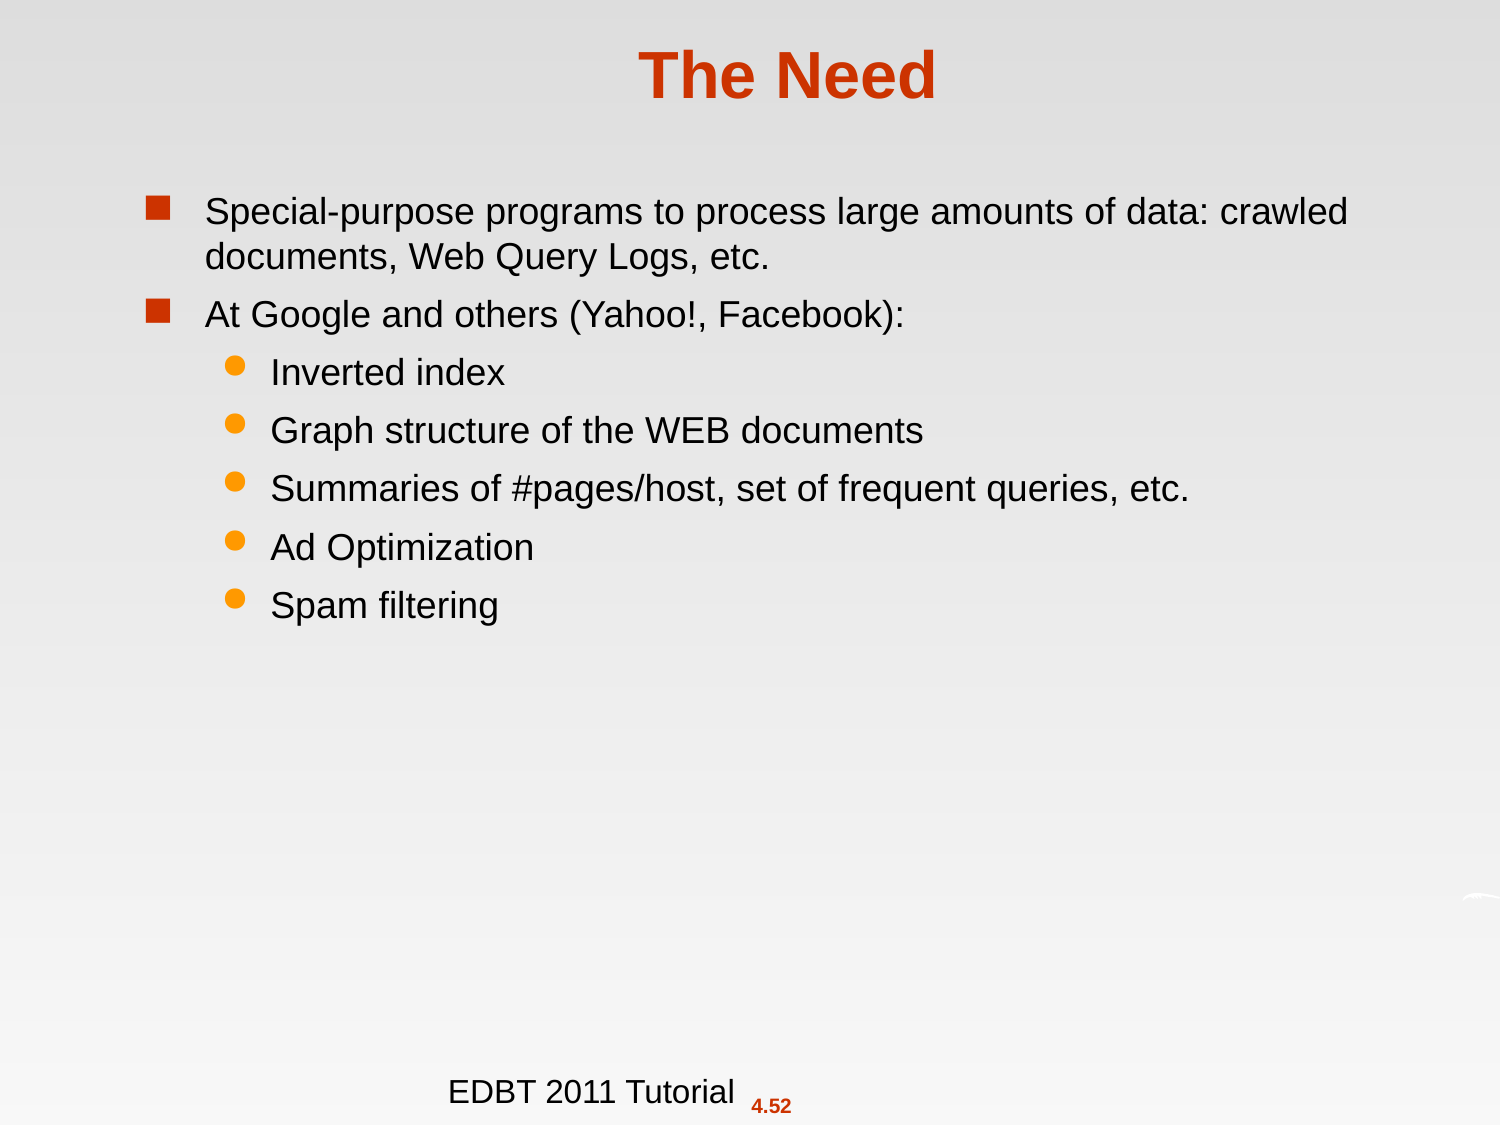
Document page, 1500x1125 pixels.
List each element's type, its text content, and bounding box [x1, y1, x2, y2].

list Special-purpose programs to process large amounts of data: crawled documents, Web Query Logs, etc. At Google and others (Yahoo!, Facebook): Inverted index Graph structure of the WEB documents Summaries of #pages/host, set of frequent queries, etc. Ad Optimization Spam filtering [133, 179, 1391, 984]
footer EDBT 2011 Tutorial [433, 1062, 1337, 1108]
title The Need [126, 19, 1451, 120]
